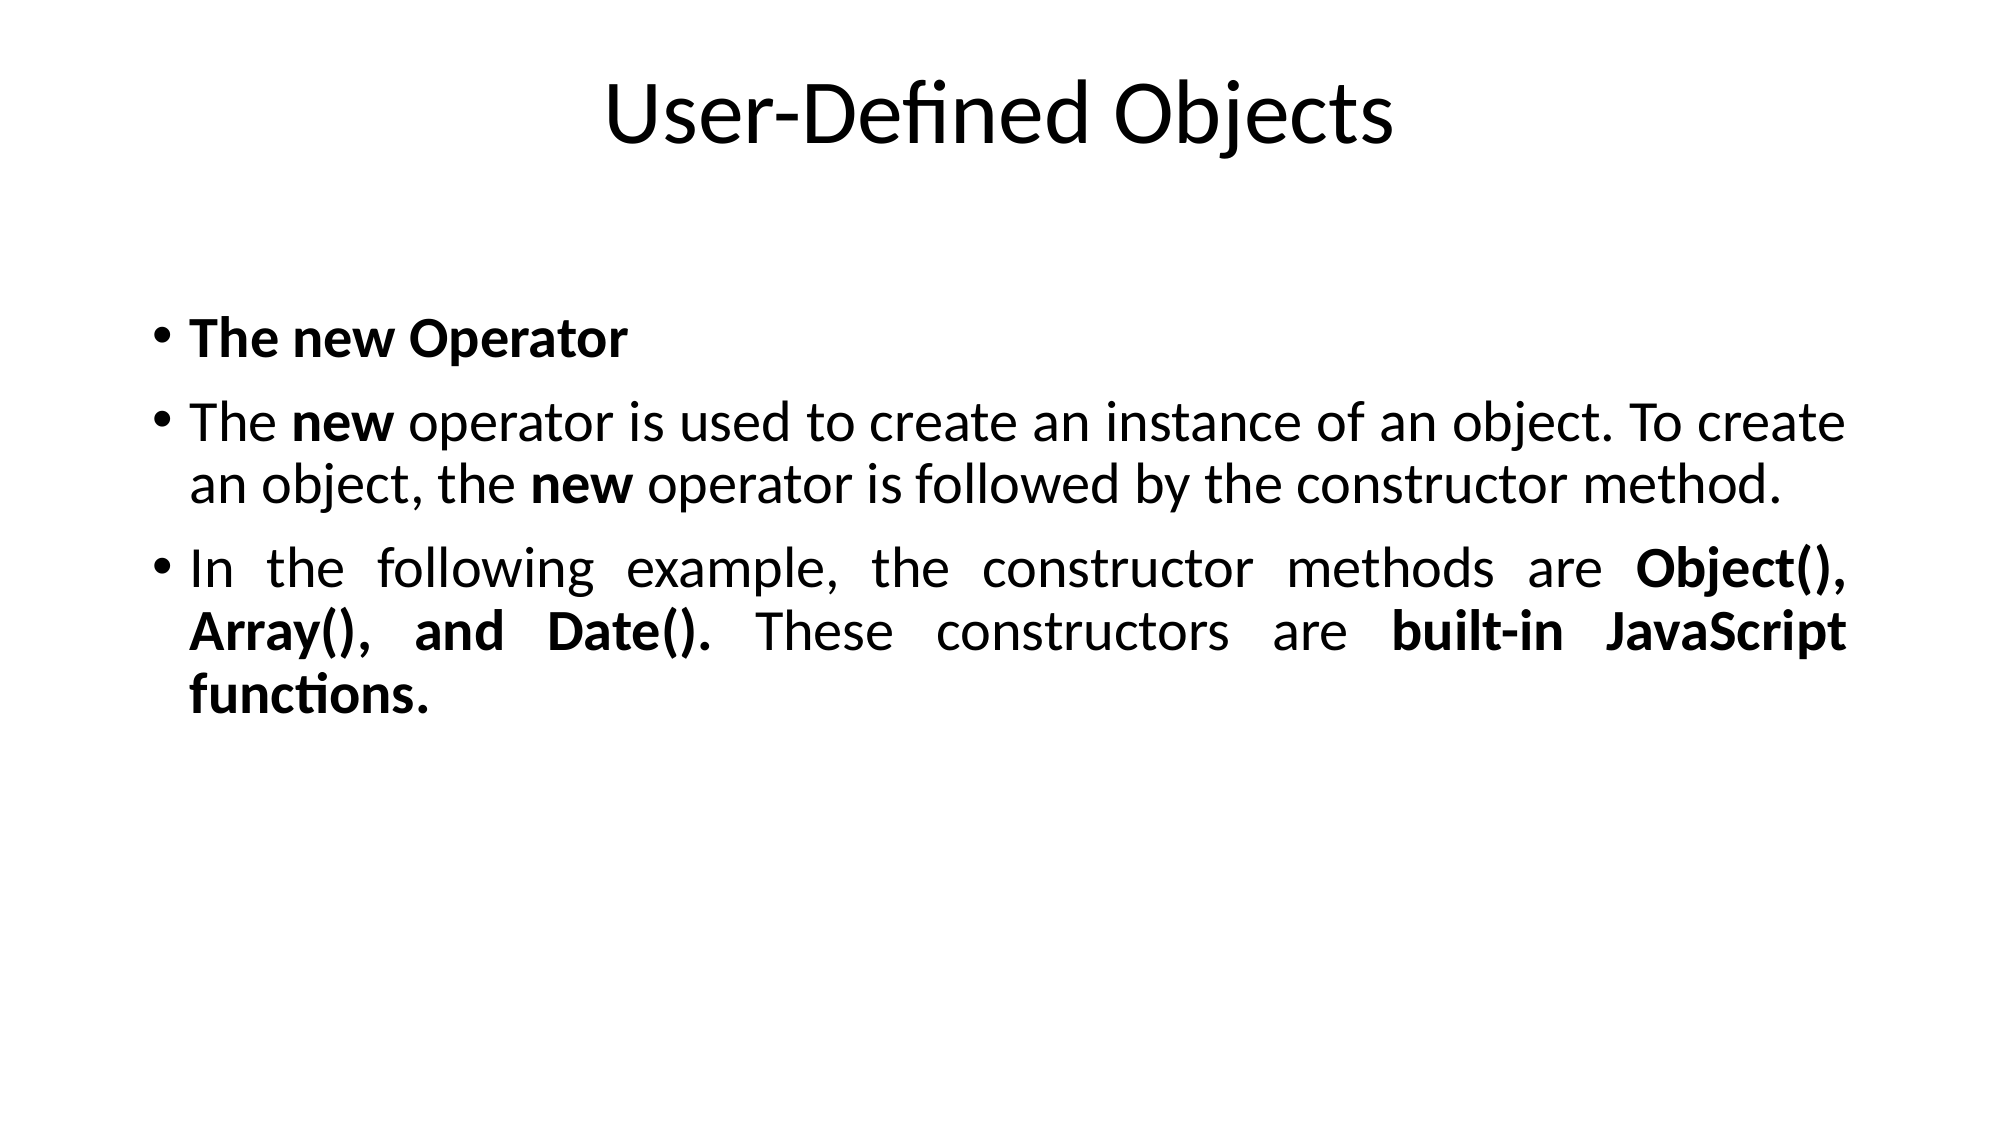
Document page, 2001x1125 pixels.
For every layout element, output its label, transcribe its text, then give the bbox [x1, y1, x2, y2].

list The new Operator The new operator is used to create an instance of an object. To create an object, the new operator is followed by the constructor method. In the following example, the constructor methods are Object(), Array(), and Date(). These constructors are built-in JavaScript functions. [137, 299, 1863, 1014]
title User-Defined Objects [137, 59, 1863, 278]
